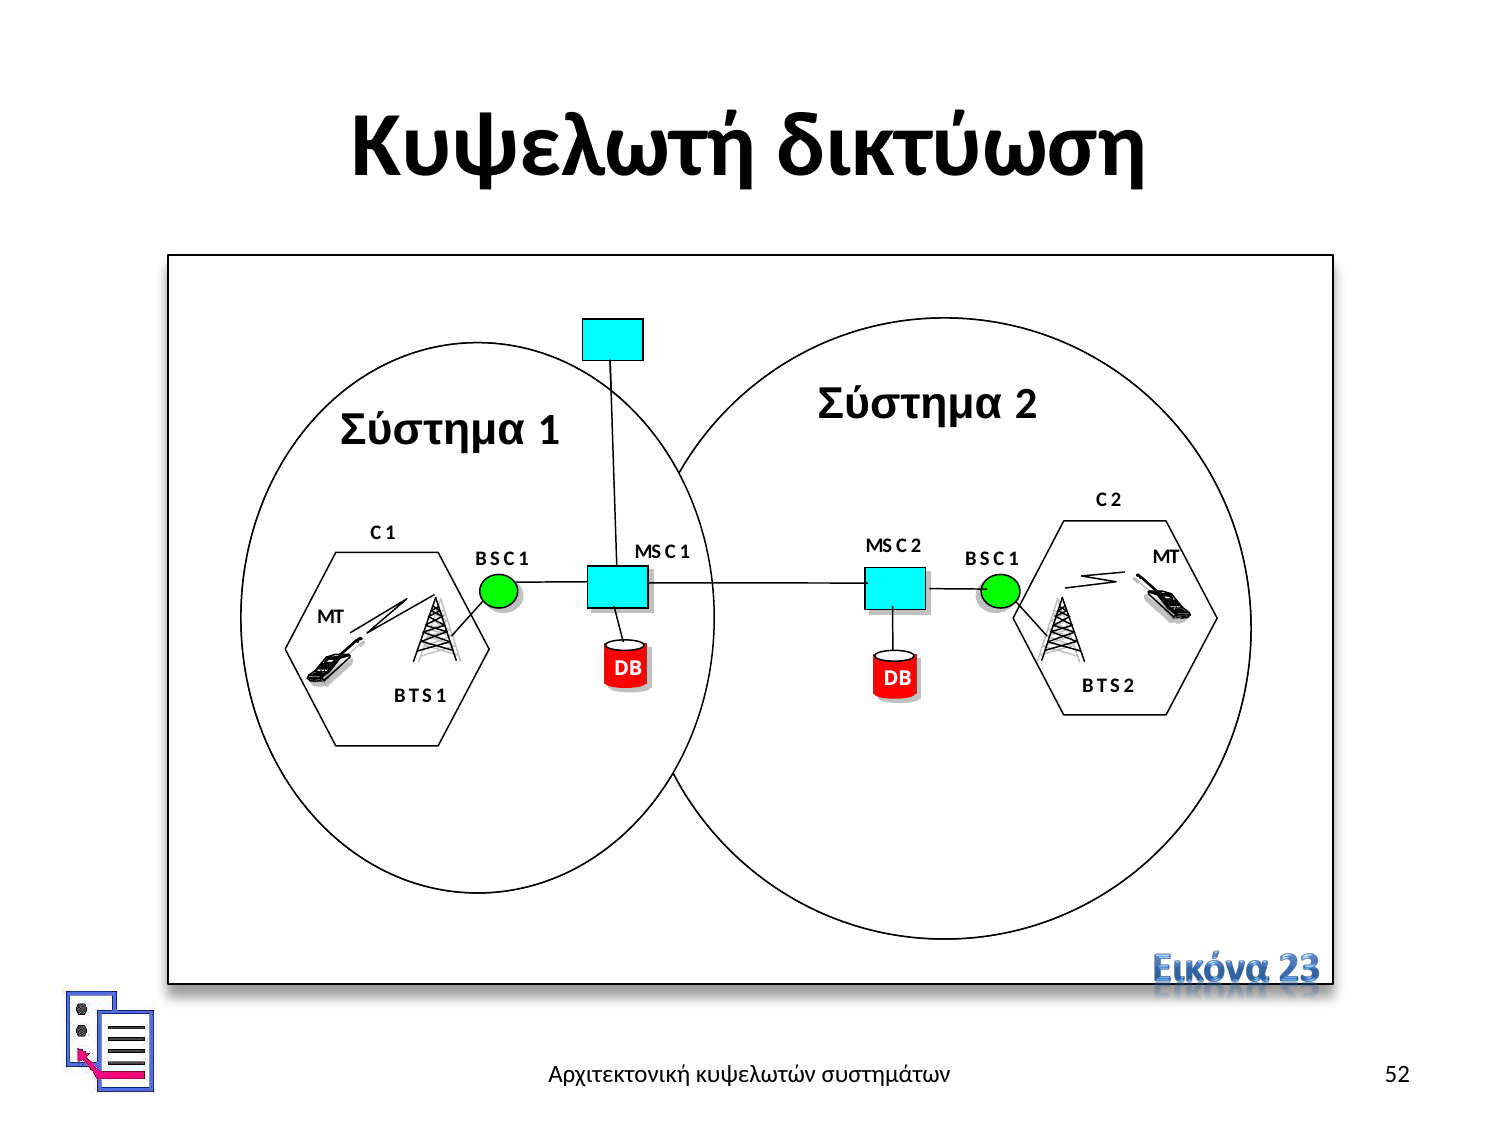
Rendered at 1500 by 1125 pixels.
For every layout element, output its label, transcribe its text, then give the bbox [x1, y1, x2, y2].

picture [62, 987, 158, 1095]
title Κυψελωτή δικτύωση [75, 45, 1425, 233]
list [149, 249, 1355, 1026]
slide_number 52 [1074, 1042, 1425, 1103]
footer Αρχιτεκτονική κυψελωτών συστημάτων [512, 1042, 988, 1103]
